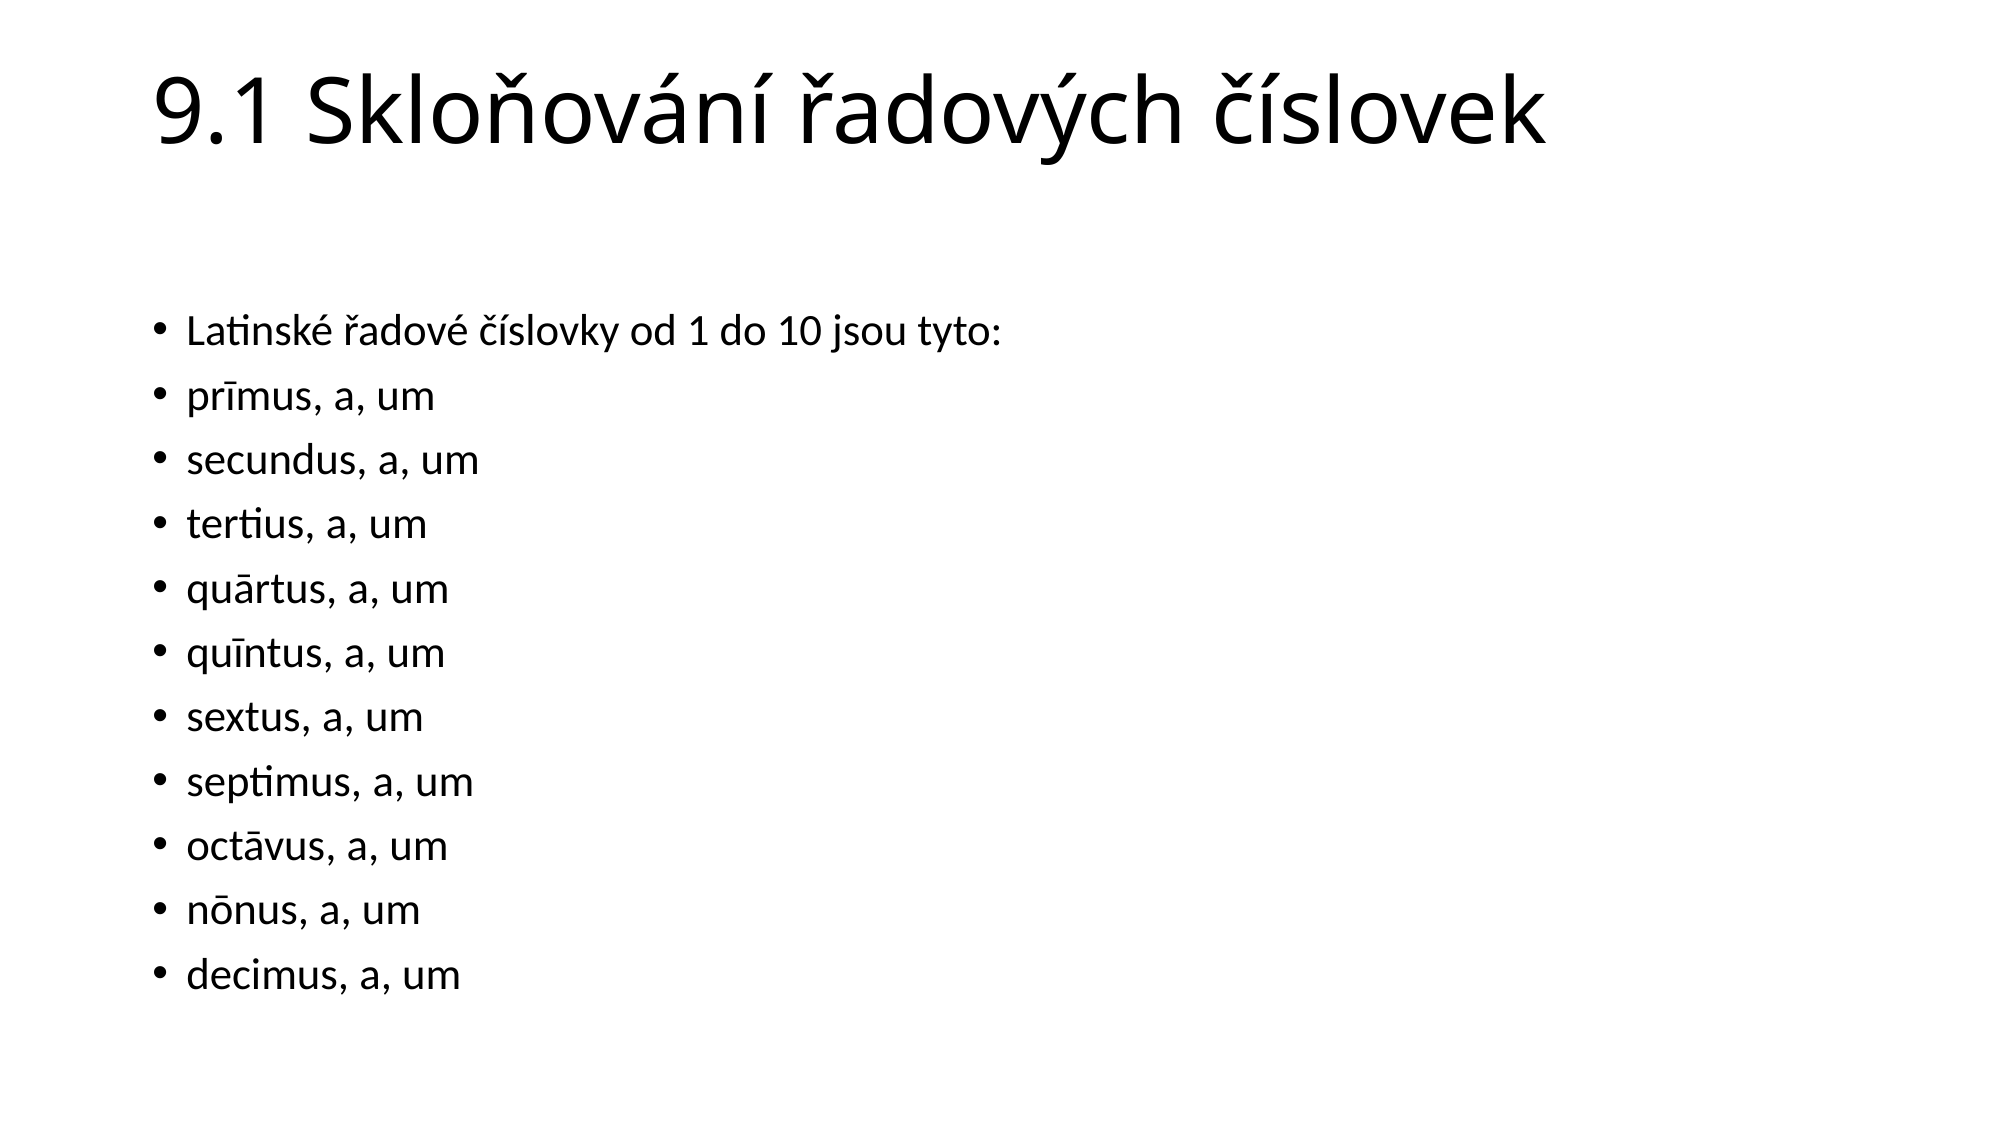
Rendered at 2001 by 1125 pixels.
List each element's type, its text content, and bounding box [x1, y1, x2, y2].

title 9.1 Skloňování řadových číslovek [137, 59, 1863, 278]
list Latinské řadové číslovky od 1 do 10 jsou tyto: prīmus, a, um secundus, a, um tertius, a, um quārtus, a, um quīntus, a, um sextus, a, um septimus, a, um octāvus, a, um nōnus, a, um decimus, a, um [137, 299, 1863, 1014]
